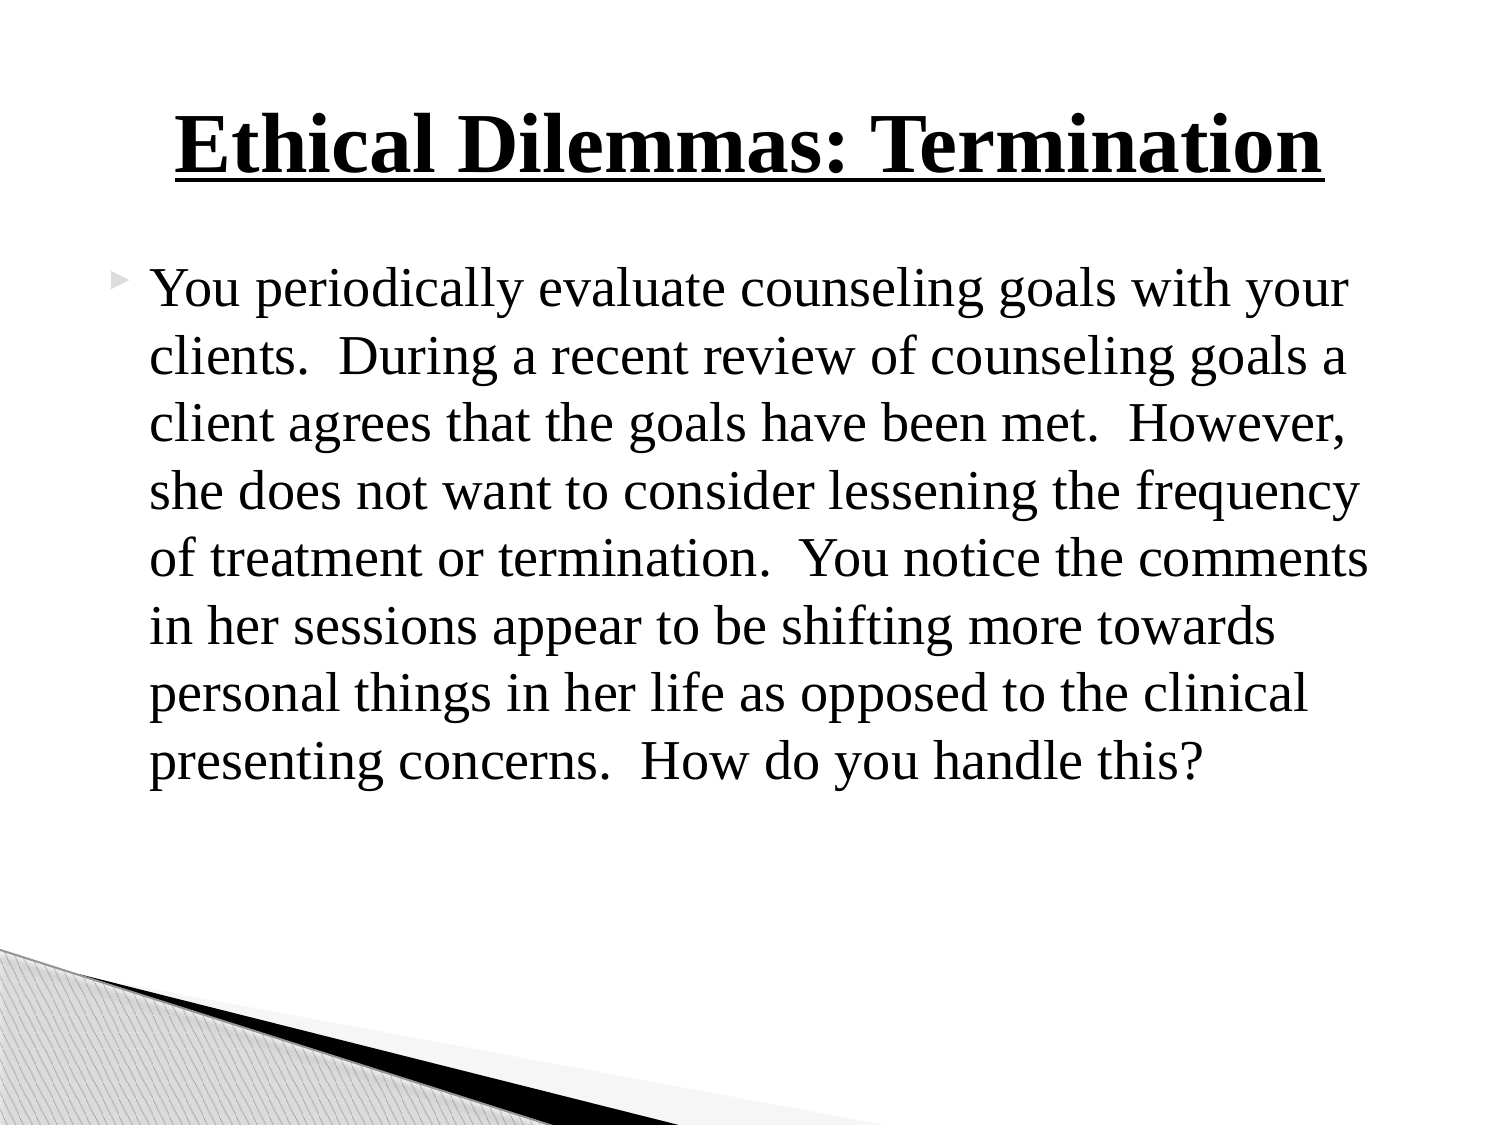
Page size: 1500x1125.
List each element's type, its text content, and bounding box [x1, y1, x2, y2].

list You periodically evaluate counseling goals with your clients. During a recent review of counseling goals a client agrees that the goals have been met. However, she does not want to consider lessening the frequency of treatment or termination. You notice the comments in her sessions appear to be shifting more towards personal things in her life as opposed to the clinical presenting concerns. How do you handle this? [75, 243, 1425, 986]
title Ethical Dilemmas: Termination [75, 45, 1425, 233]
